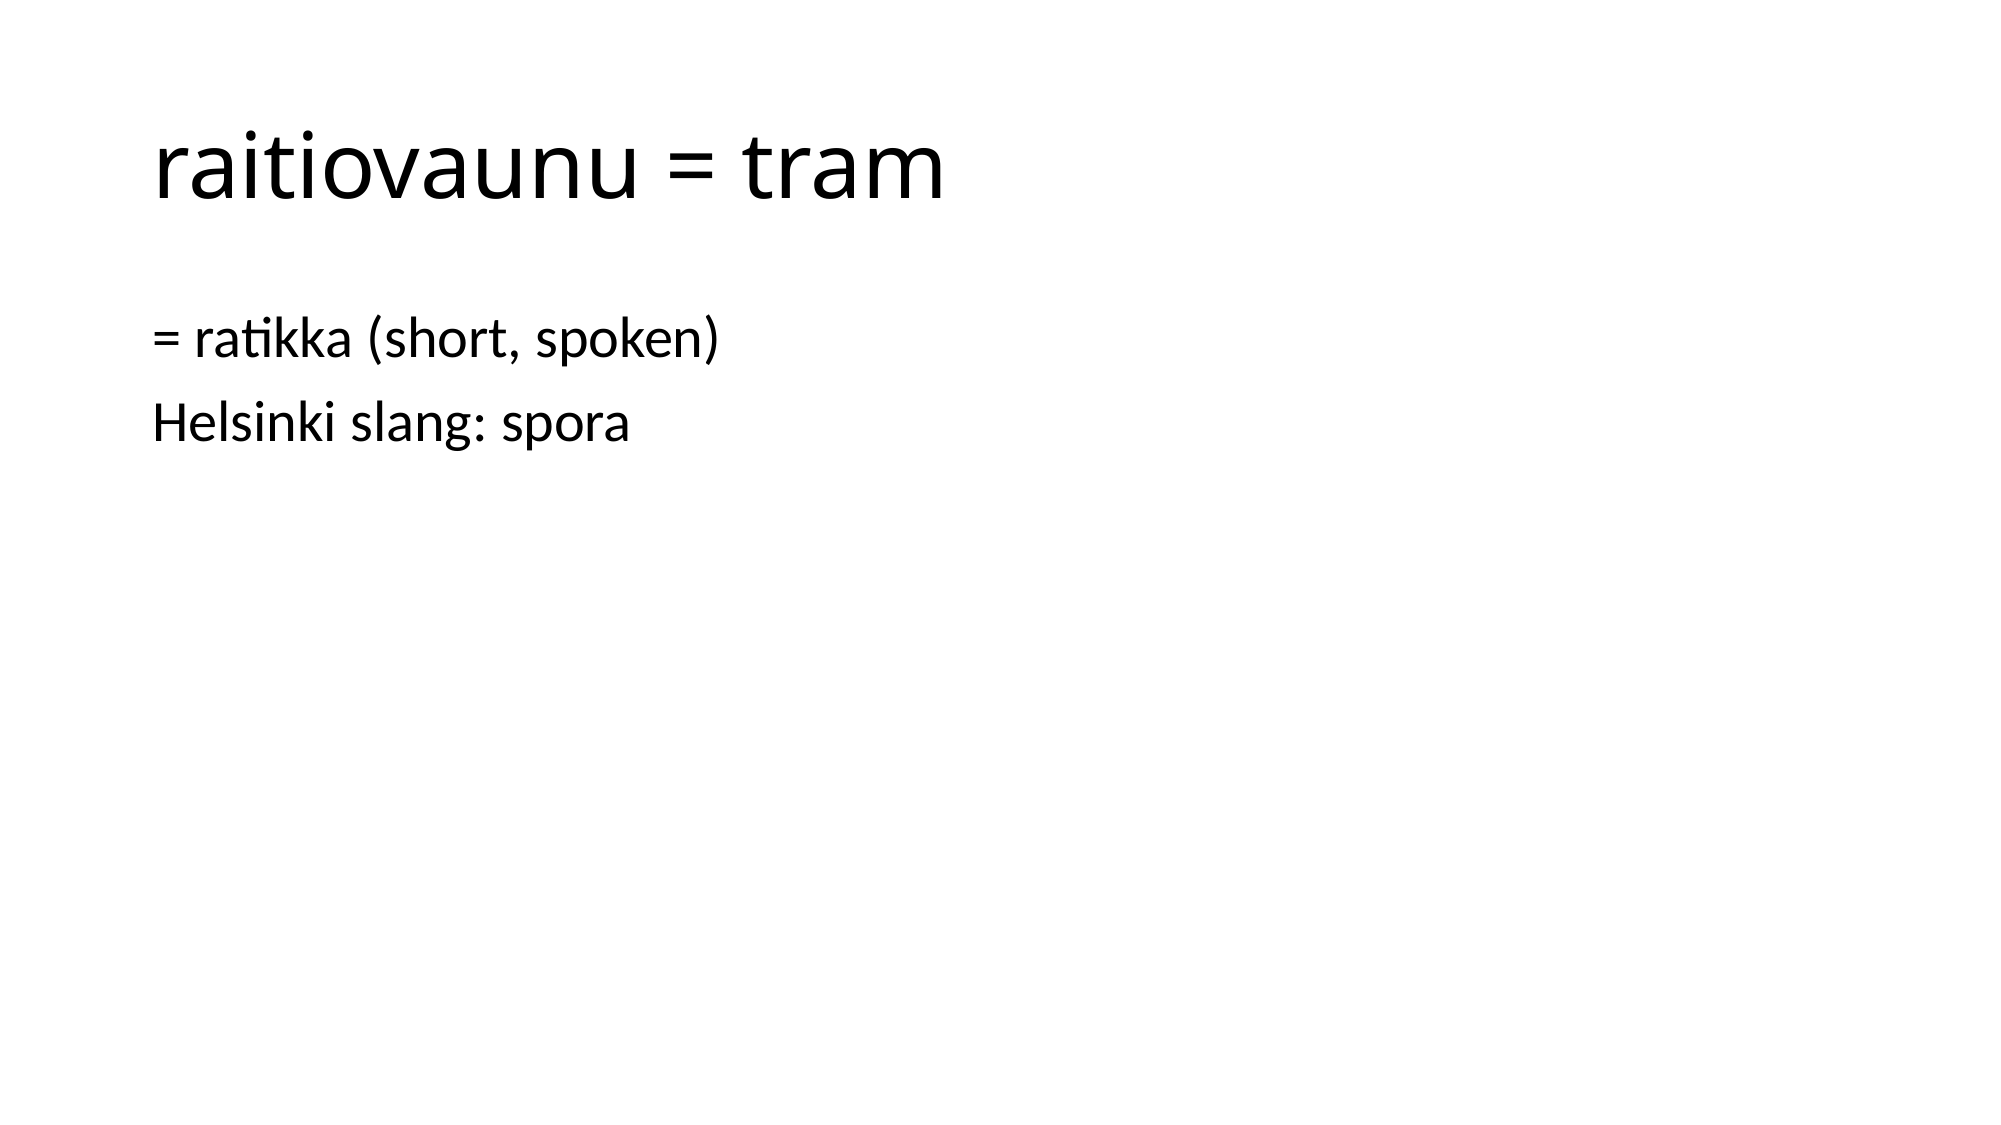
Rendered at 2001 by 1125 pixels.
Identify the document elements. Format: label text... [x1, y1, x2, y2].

title raitiovaunu = tram [137, 59, 1863, 278]
list = ratikka (short, spoken) Helsinki slang: spora [137, 299, 1863, 1014]
